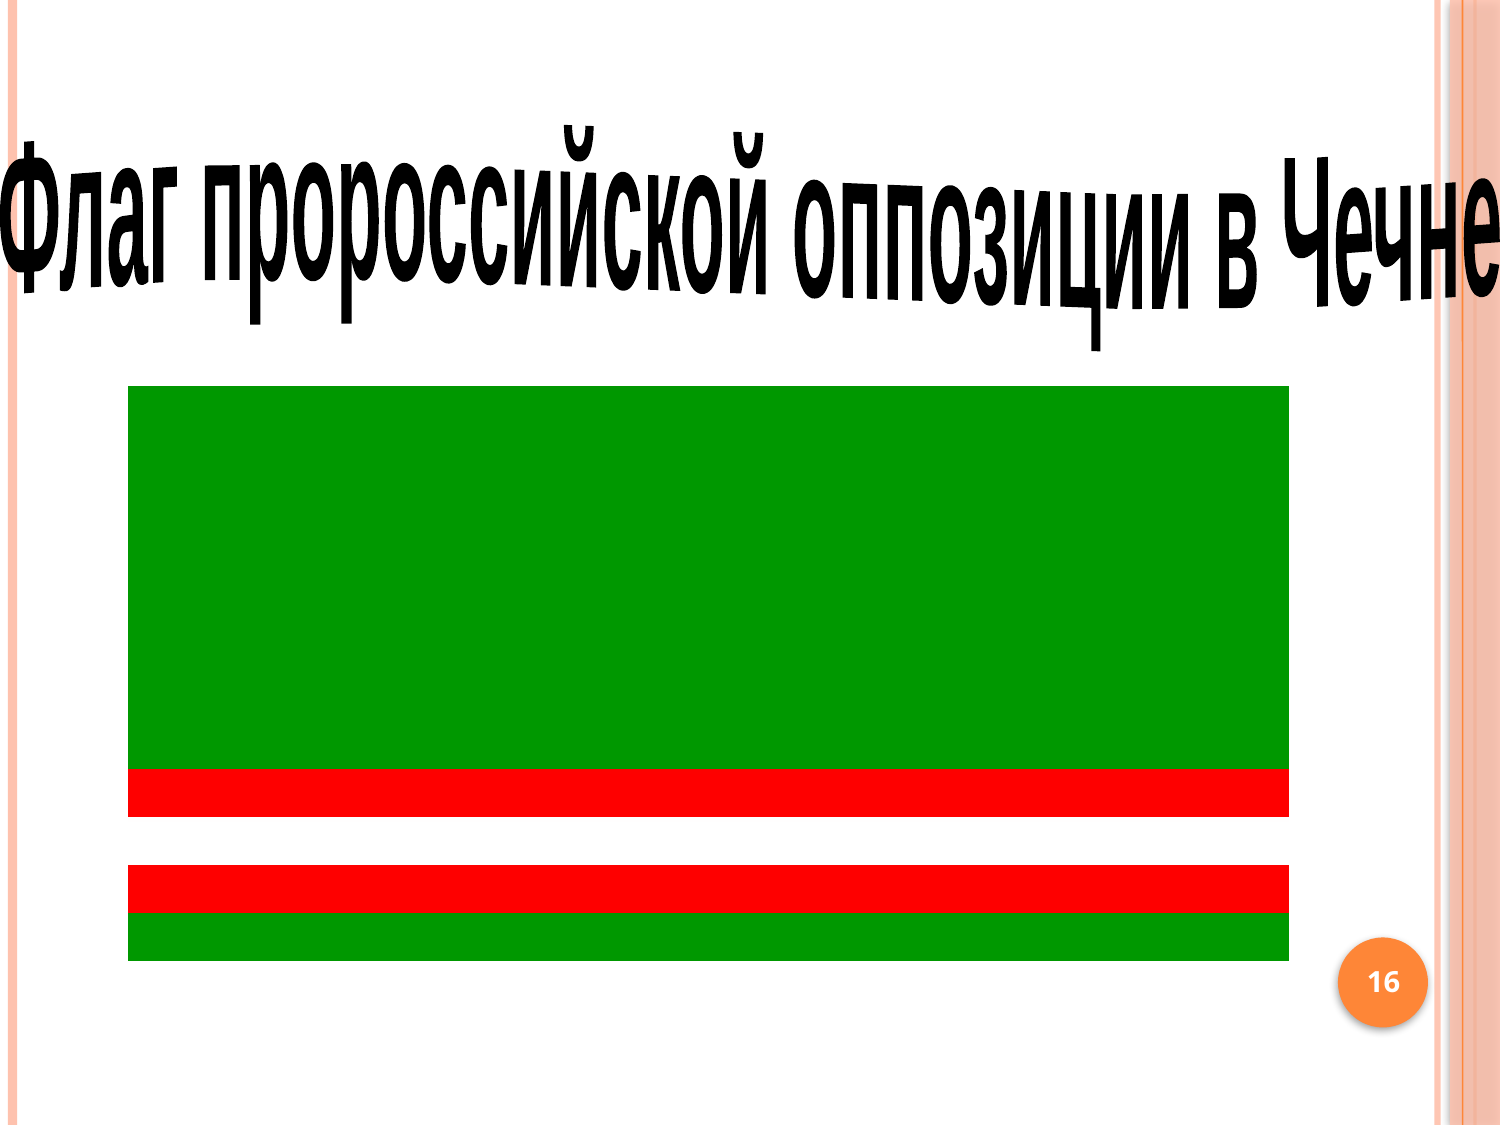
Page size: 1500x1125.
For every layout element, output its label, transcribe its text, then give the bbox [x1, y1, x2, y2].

picture [128, 386, 1290, 962]
slide_number 16 [1333, 940, 1434, 1027]
